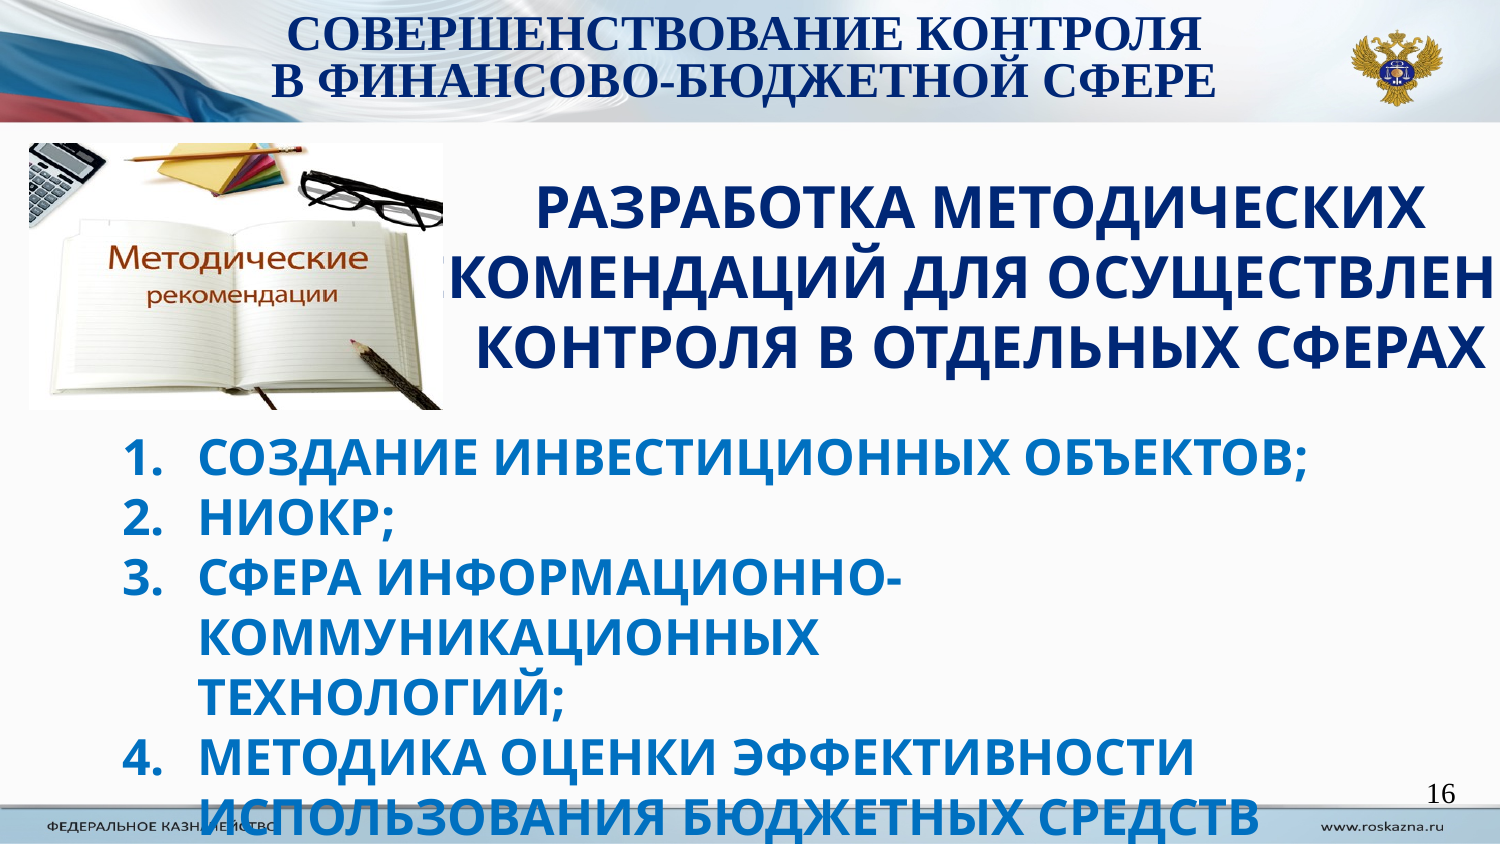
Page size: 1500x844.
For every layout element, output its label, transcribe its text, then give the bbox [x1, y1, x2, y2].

text_box СОЗДАНИЕ ИНВЕСТИЦИОННЫХ ОБЪЕКТОВ; НИОКР; СФЕРА ИНФОРМАЦИОННО-КОММУНИКАЦИОННЫХ ТЕХНОЛОГИЙ; МЕТОДИКА ОЦЕНКИ ЭФФЕКТИВНОСТИ ИСПОЛЬЗОВАНИЯ БЮДЖЕТНЫХ СРЕДСТВ [107, 417, 1437, 844]
text_box 16 [1437, 767, 1471, 826]
text_box СОВЕРШЕНСТВОВАНИЕ КОНТРОЛЯ В ФИНАНСОВО-БЮДЖЕТНОЙ СФЕРЕ [147, 0, 1343, 120]
picture [0, 0, 1500, 844]
text_box РАЗРАБОТКА МЕТОДИЧЕСКИХ РЕКОМЕНДАЦИЙ ДЛЯ ОСУЩЕСТВЛЕНИЯ КОНТРОЛЯ В ОТДЕЛЬНЫХ СФЕРАХ [448, 163, 1500, 388]
